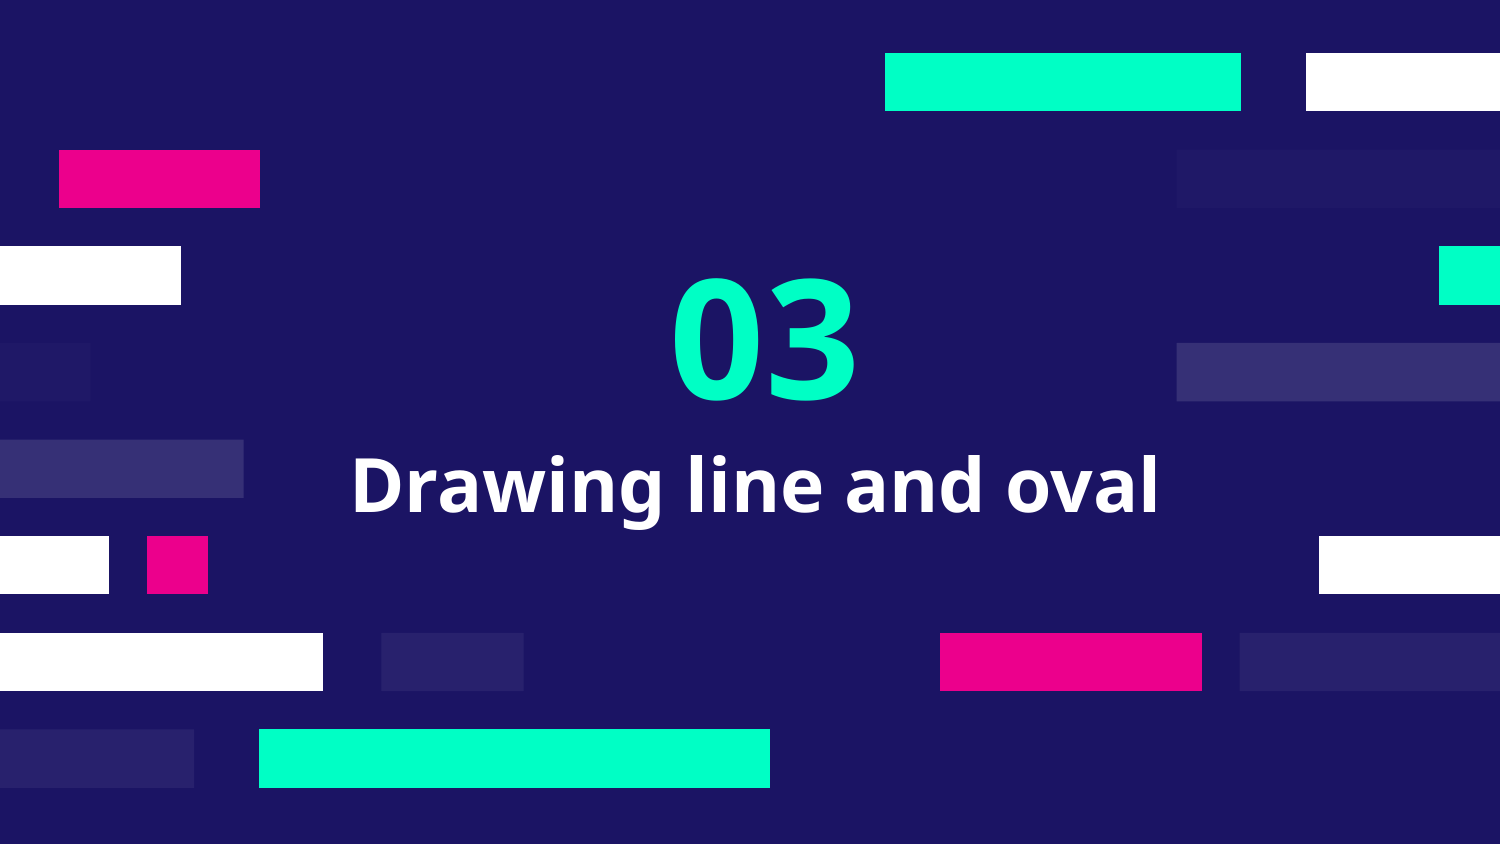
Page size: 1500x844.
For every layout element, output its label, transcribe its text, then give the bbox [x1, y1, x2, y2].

title 03 [74, 352, 1457, 434]
title Drawing line and oval [74, 445, 1457, 519]
